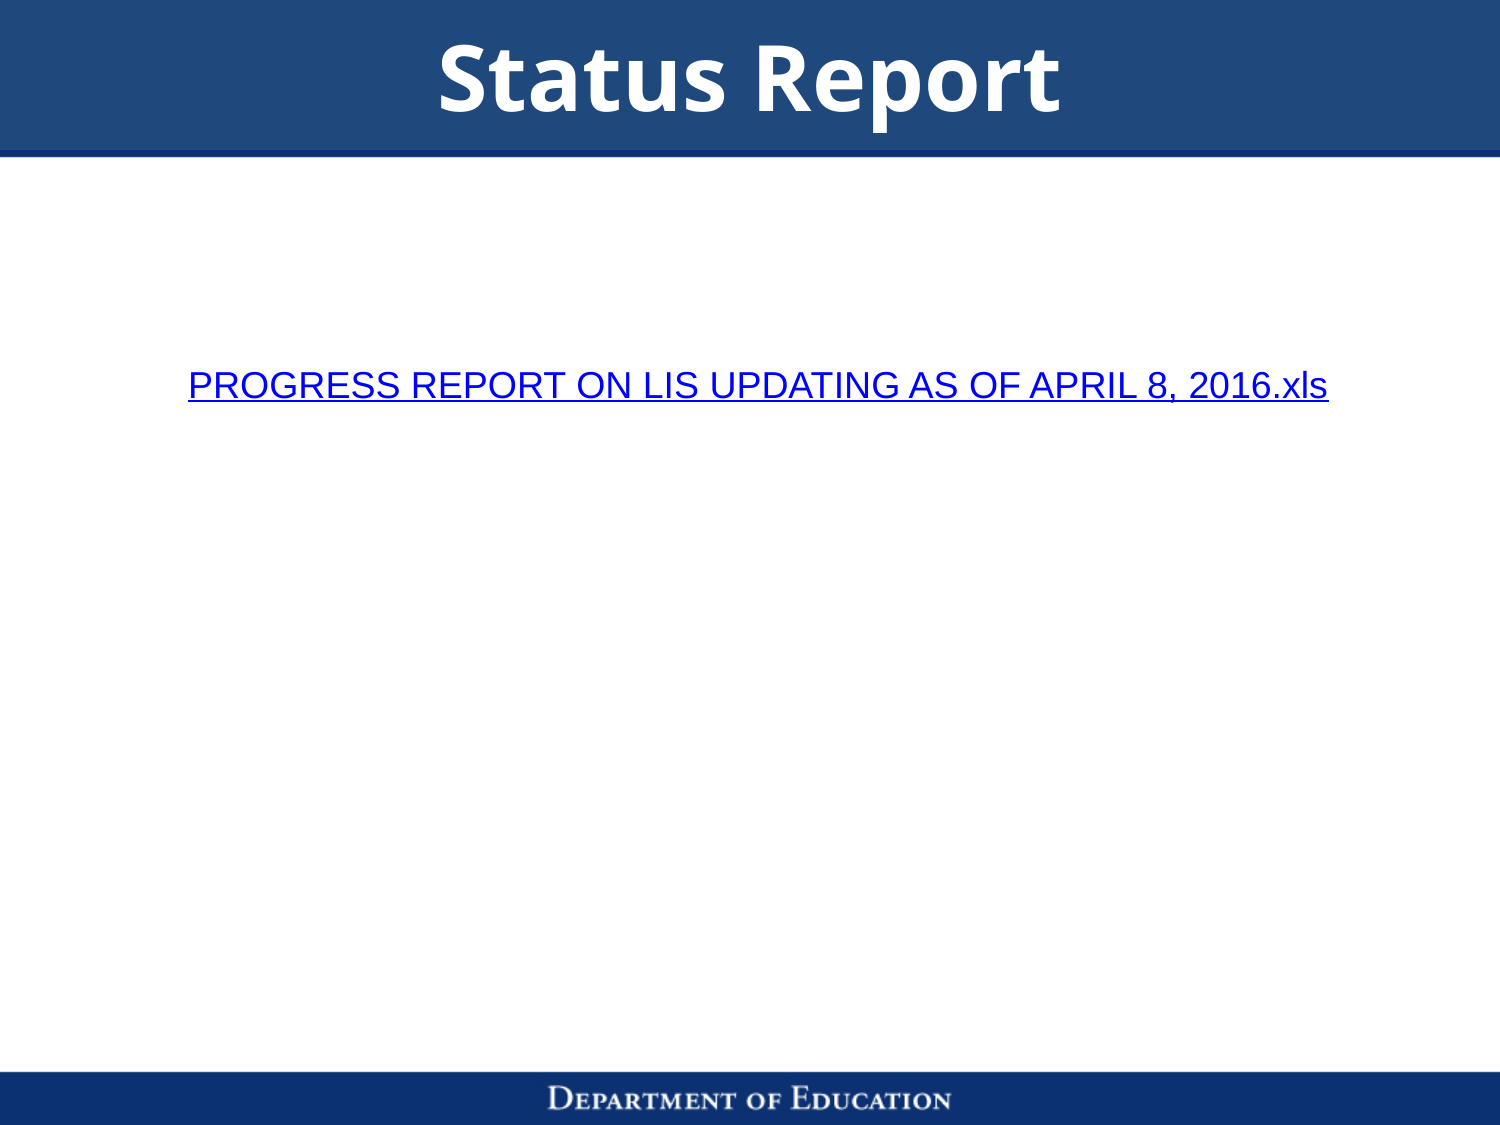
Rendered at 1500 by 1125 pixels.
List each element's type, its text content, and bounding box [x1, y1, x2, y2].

text_box PROGRESS REPORT ON LIS UPDATING AS OF APRIL 8, 2016.xls [173, 353, 1344, 414]
picture [0, 150, 1500, 1125]
title Status Report [0, 0, 1500, 150]
